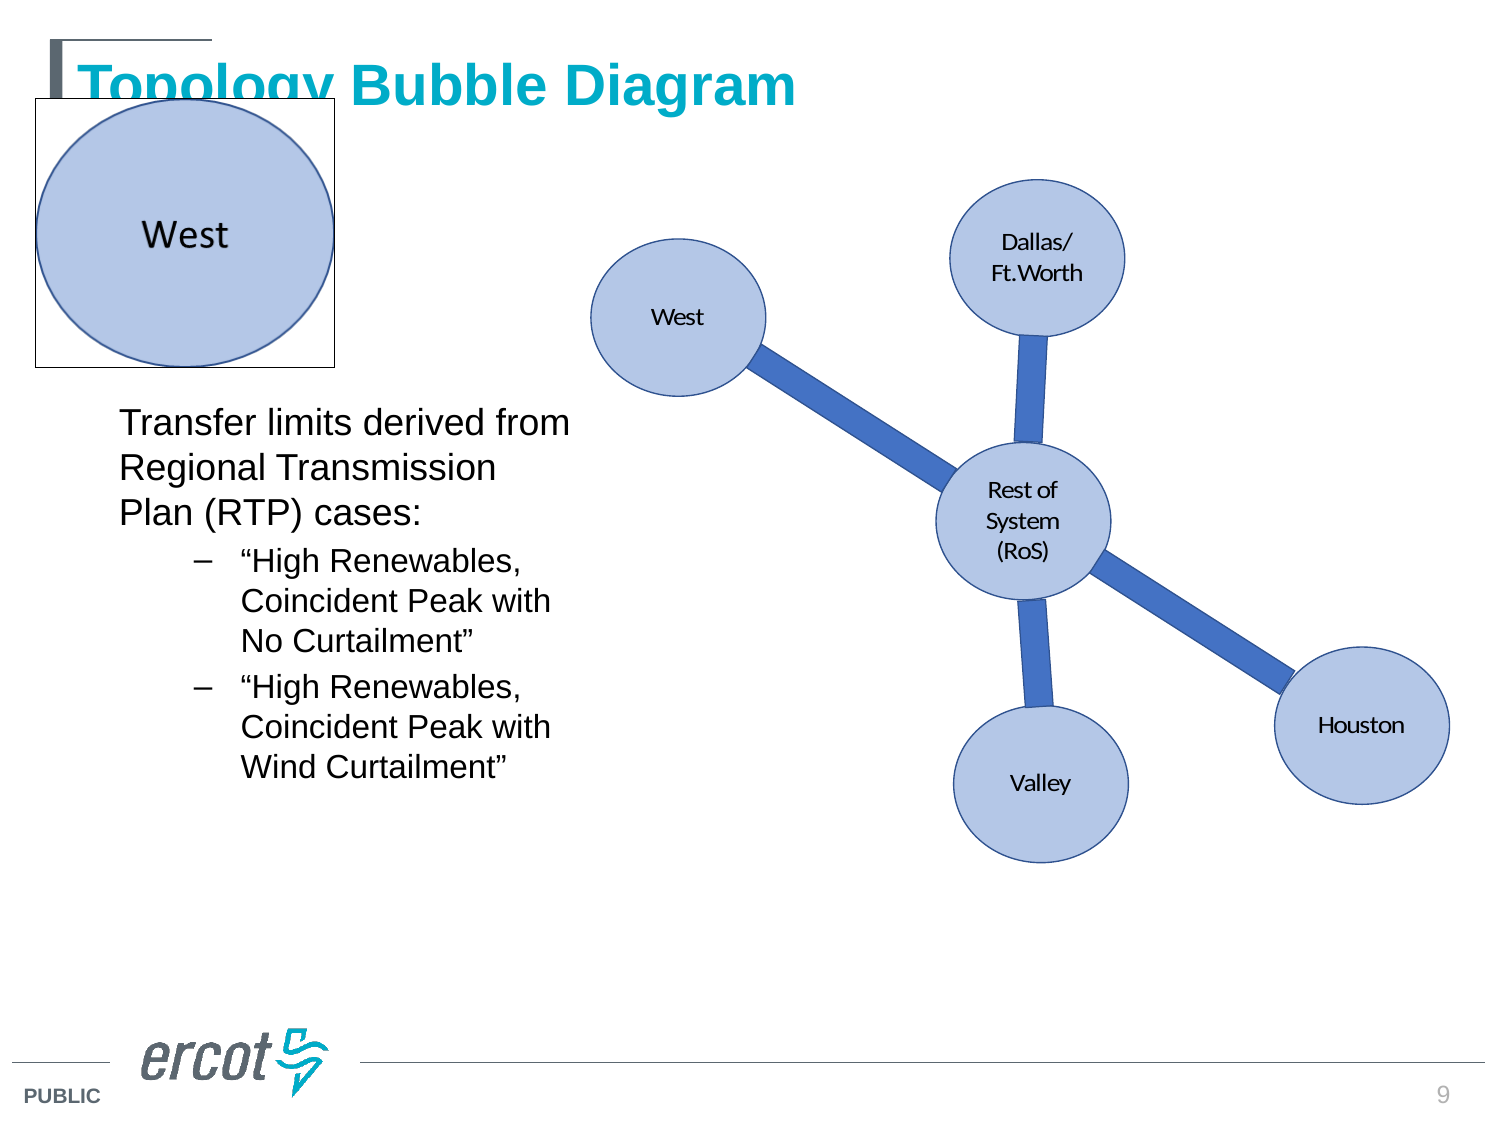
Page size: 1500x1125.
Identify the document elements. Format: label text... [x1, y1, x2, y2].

title Topology Bubble Diagram [62, 39, 1450, 135]
picture [36, 99, 334, 367]
slide_number 9 [1412, 1074, 1475, 1112]
picture [137, 1024, 332, 1100]
list Transfer limits derived from Regional Transmission Plan (RTP) cases: “High Renewables, Coincident Peak with No Curtailment” “High Renewables, Coincident Peak with Wind Curtailment” [104, 390, 567, 855]
picture [572, 171, 1463, 877]
